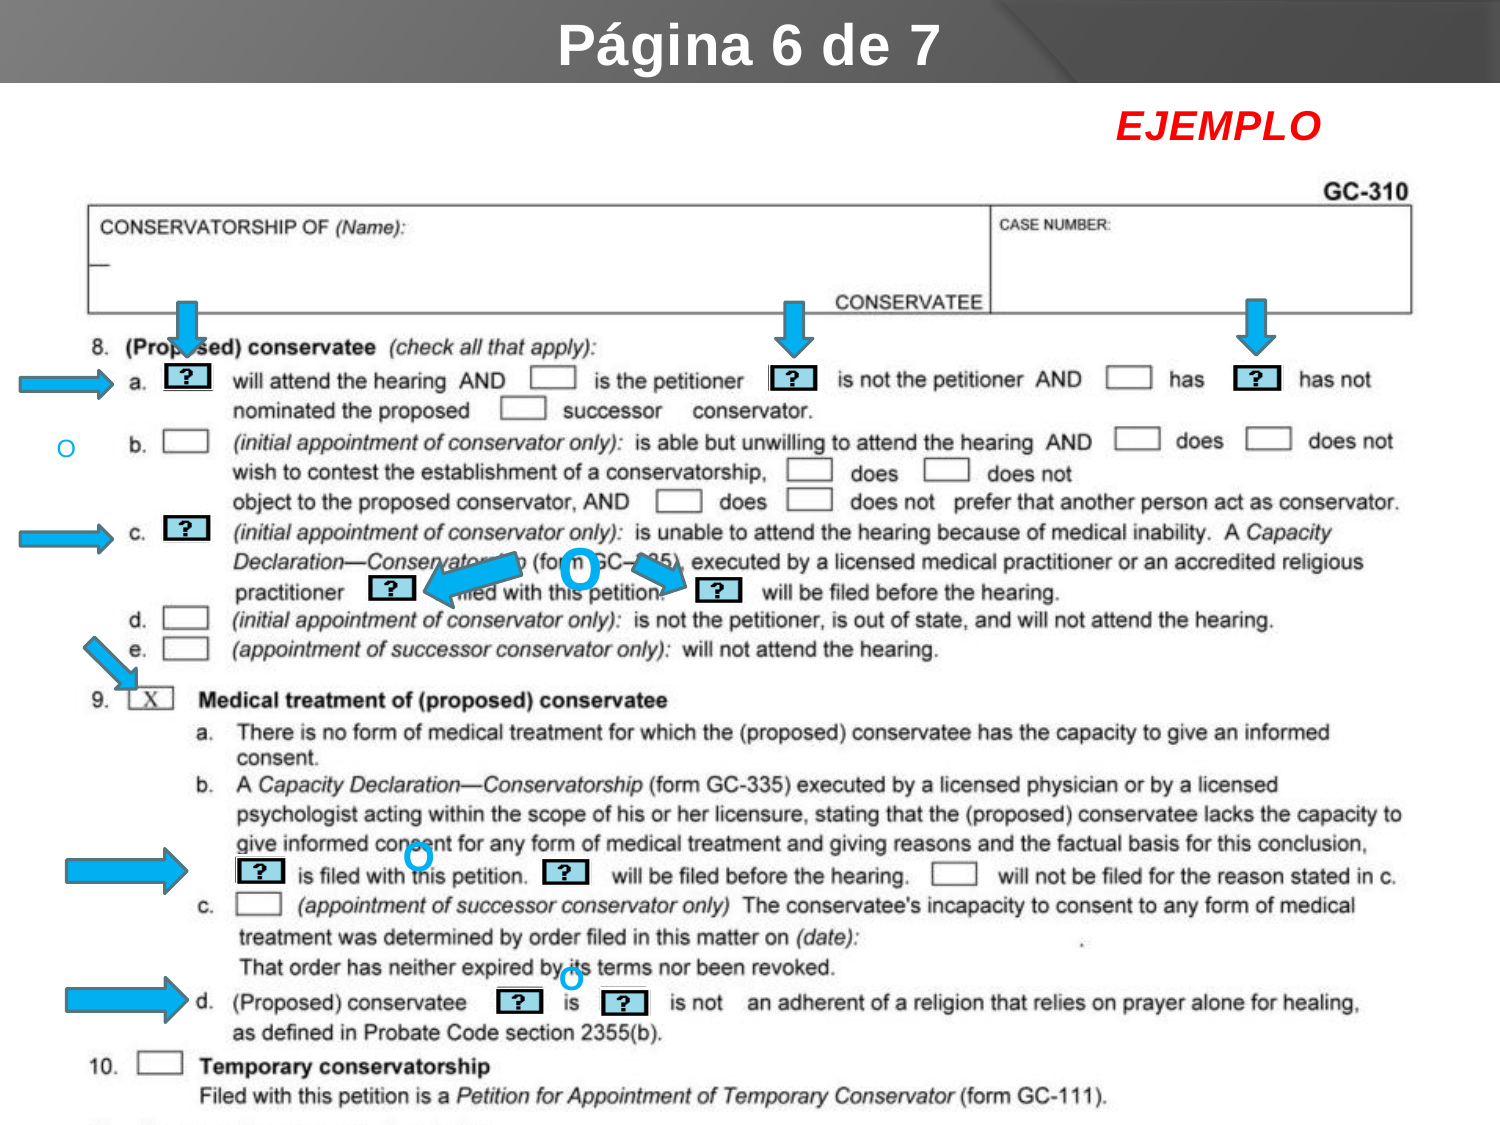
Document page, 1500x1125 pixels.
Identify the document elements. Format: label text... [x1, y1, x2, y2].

text_box Página 6 de 7 [0, 0, 1500, 74]
picture [0, 83, 1500, 1125]
